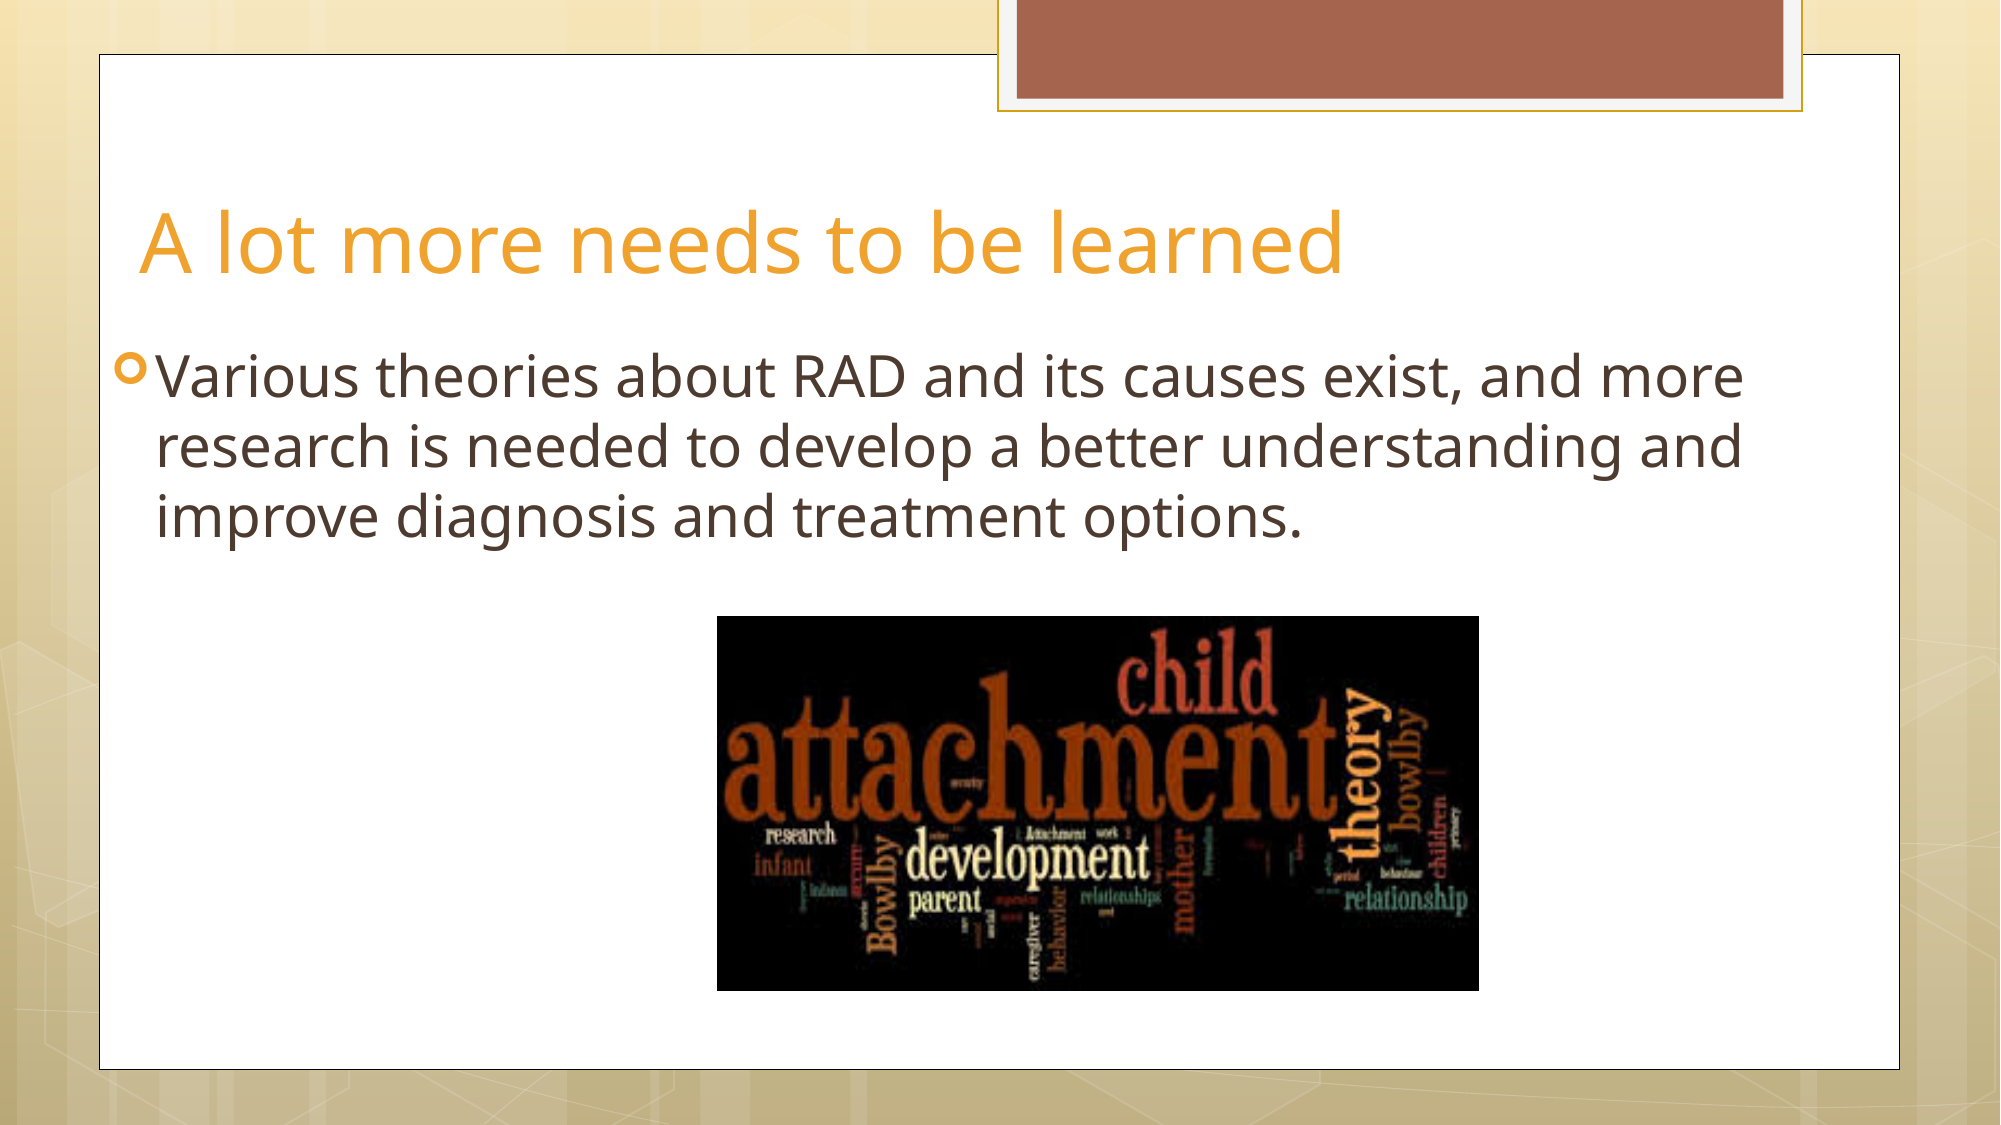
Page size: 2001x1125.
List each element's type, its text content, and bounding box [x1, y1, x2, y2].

title A lot more needs to be learned [124, 177, 1662, 298]
list Various theories about RAD and its causes exist, and more research is needed to develop a better understanding and improve diagnosis and treatment options. [84, 331, 1813, 957]
picture [717, 616, 1479, 991]
